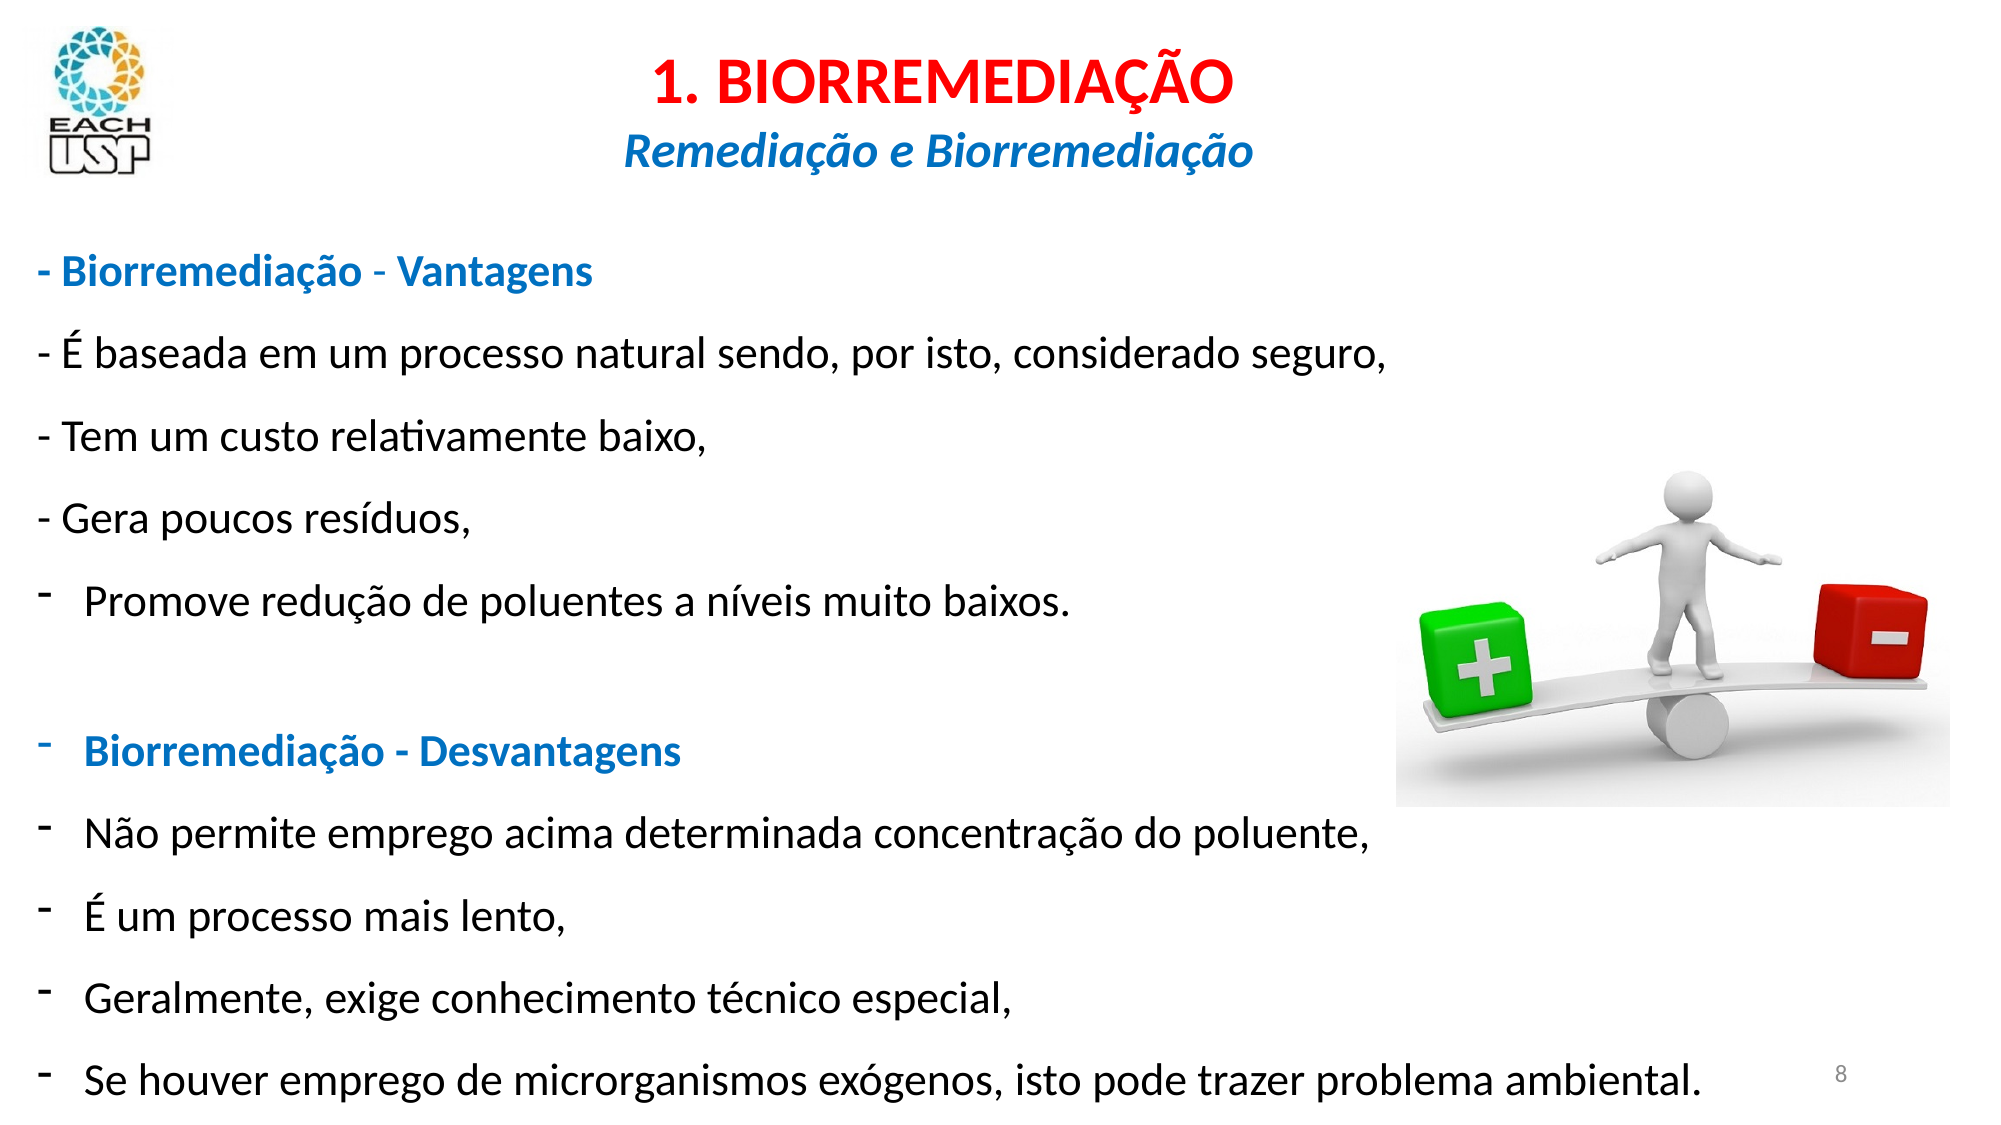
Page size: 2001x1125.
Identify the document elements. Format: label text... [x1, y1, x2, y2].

picture [22, 26, 174, 178]
picture [1396, 441, 1950, 807]
text_box Remediação e Biorremediação [608, 109, 1335, 185]
text_box 1. BIORREMEDIAÇÃO [635, 29, 1332, 109]
text_box - Biorremediação - Vantagens - é baseada em um processo natural sendo, por isto, considerado seguro, - Tem um custo relativamente baixo, - Gera poucos resíduos, Promove redução de poluentes a níveis muito baixos. Biorremediação - Desvantagens Não permite emprego acima determinada concentração do poluente, É um processo mais lento, Geralmente, exige conhecimento técnico especial, Se houver emprego de microrganismos exógenos, isto pode trazer problema ambiental. [22, 205, 1917, 1113]
